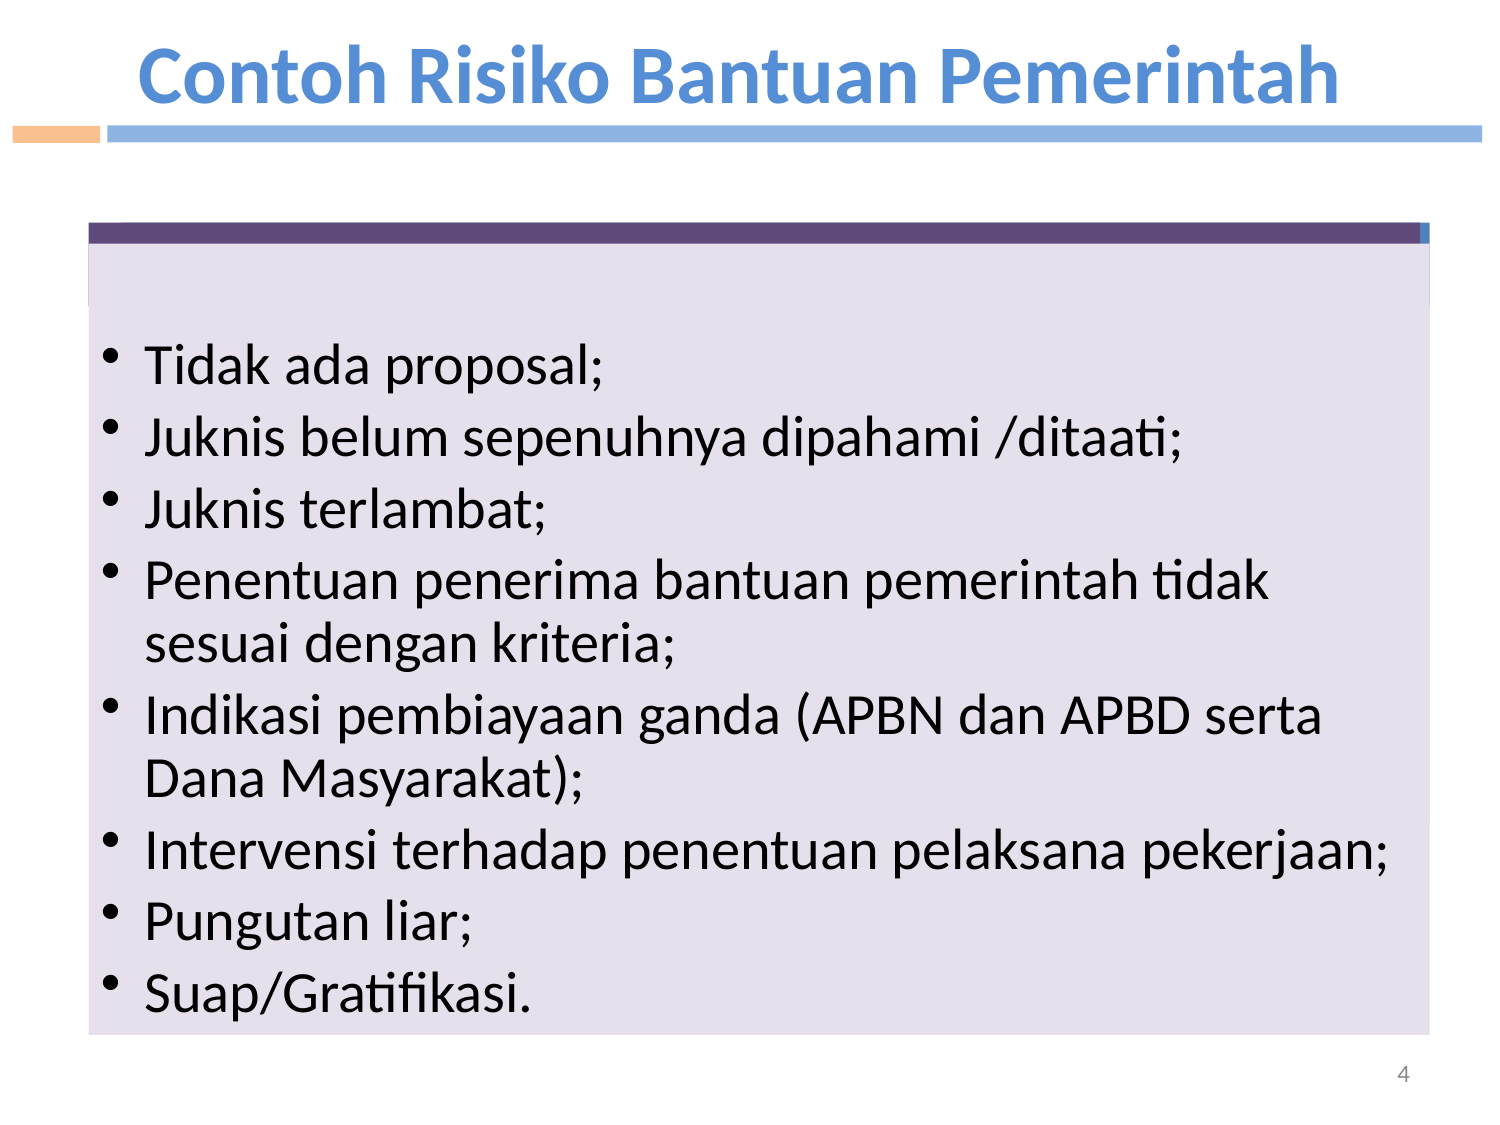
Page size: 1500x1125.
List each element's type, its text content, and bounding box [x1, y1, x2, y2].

slide_number 4 [1074, 1044, 1425, 1103]
text_box Contoh Risiko Bantuan Pemerintah [0, 12, 1500, 128]
text_box [12, 125, 101, 143]
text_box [88, 222, 1430, 242]
text_box [107, 125, 1483, 143]
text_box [88, 243, 1430, 1036]
